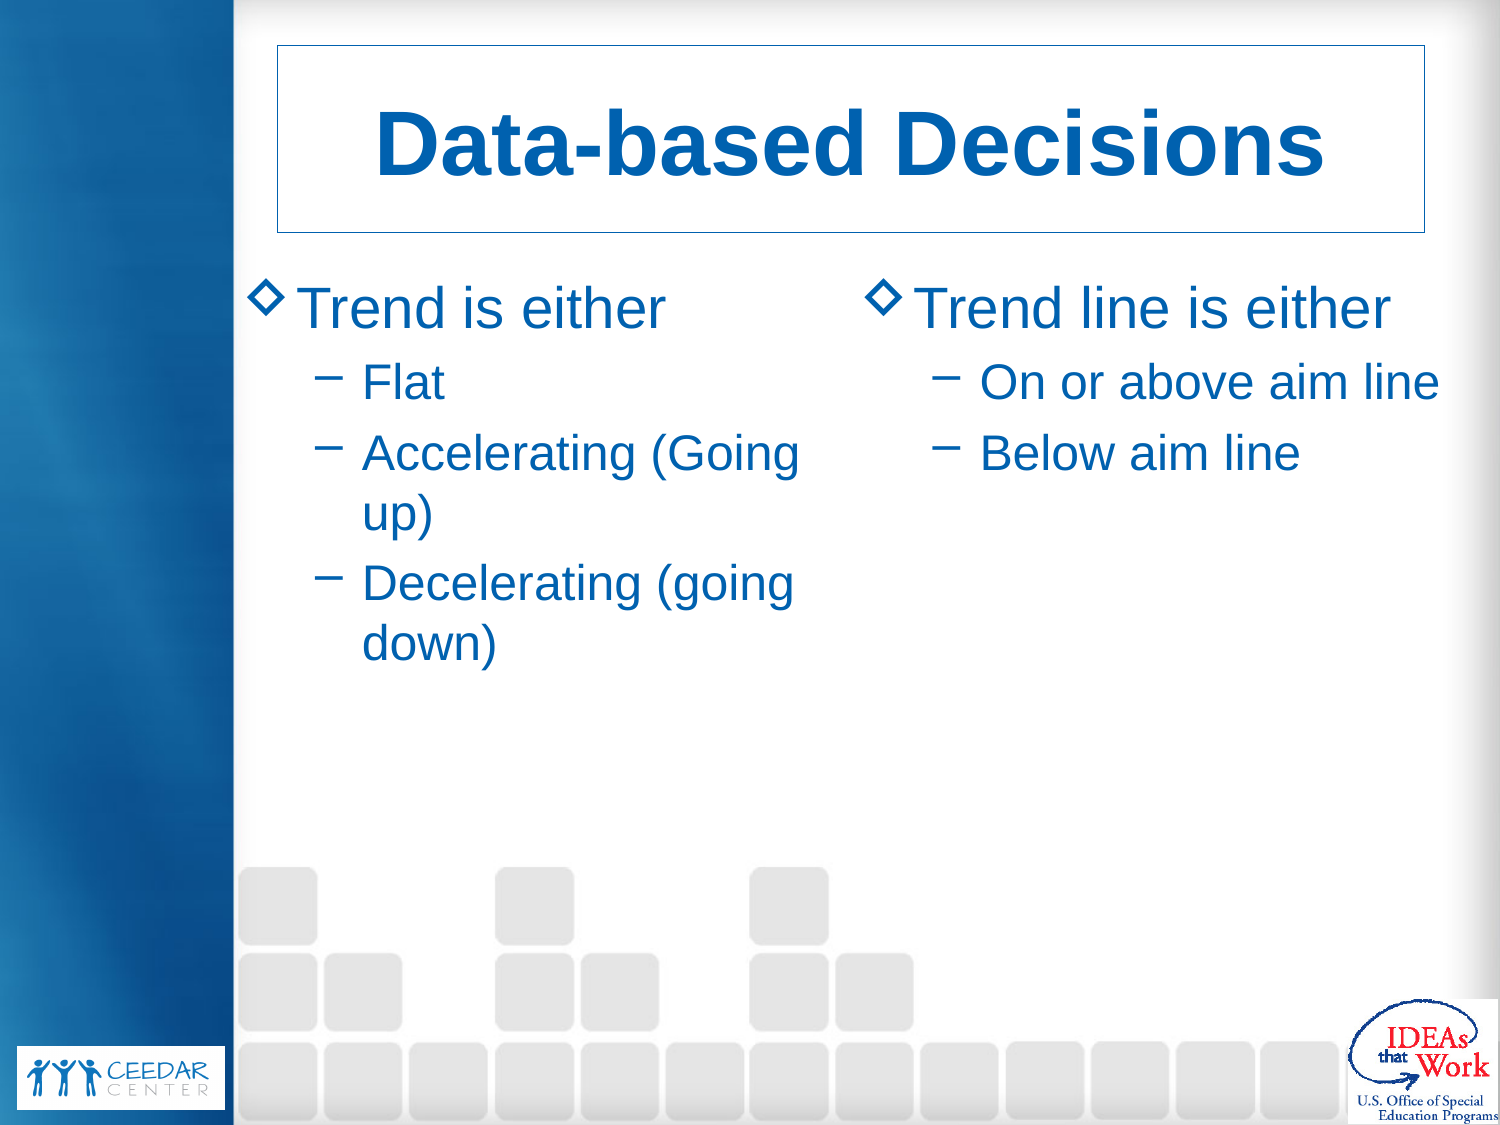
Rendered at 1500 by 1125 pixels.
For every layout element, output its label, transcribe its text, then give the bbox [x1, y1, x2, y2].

list Trend is either Flat Accelerating (Going up) Decelerating (going down) [225, 262, 842, 1005]
title Data-based Decisions [277, 45, 1425, 233]
picture [0, 0, 1500, 1125]
list Trend line is either On or above aim line Below aim line [842, 262, 1500, 1005]
